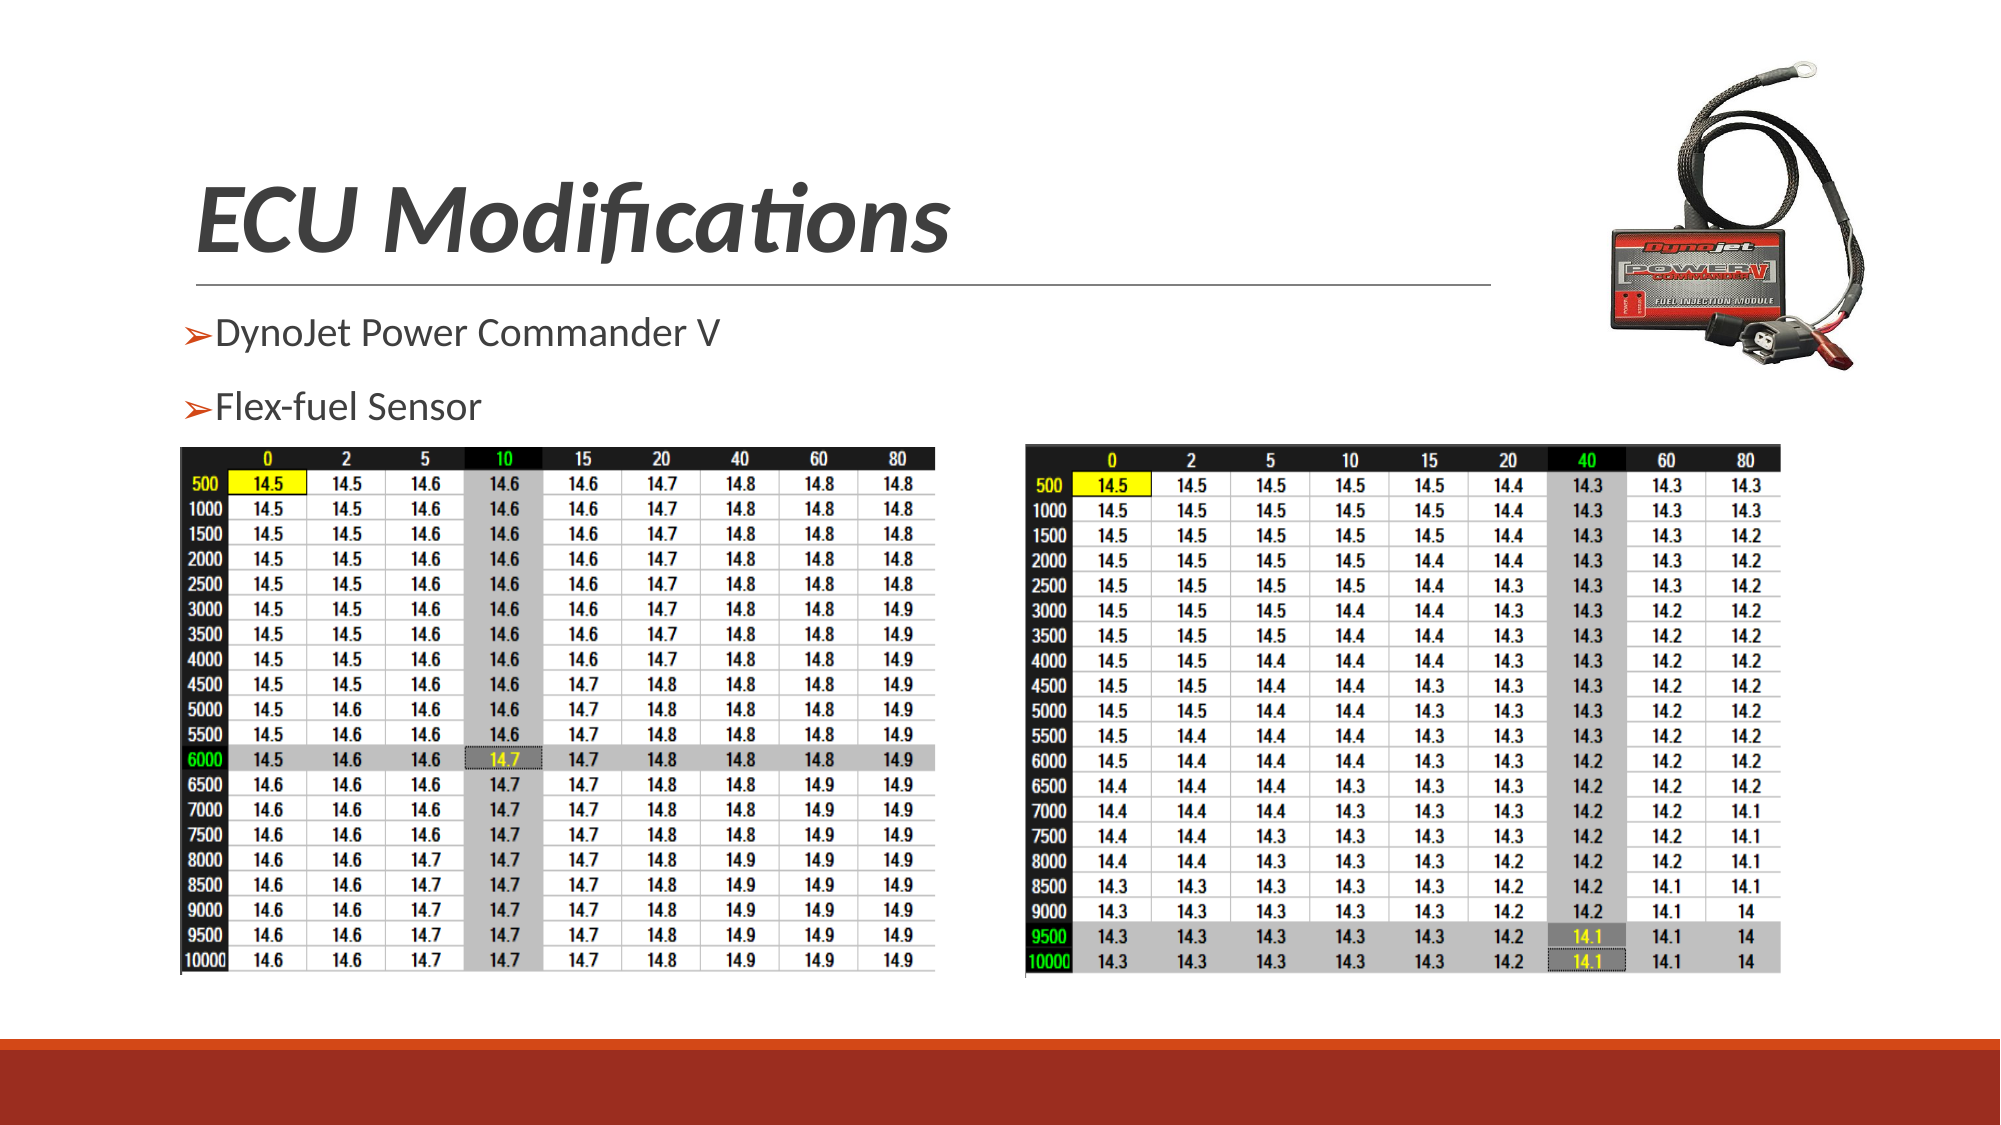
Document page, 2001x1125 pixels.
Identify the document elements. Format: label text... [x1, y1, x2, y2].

picture [1491, 22, 1985, 409]
picture [1025, 444, 1781, 978]
title ECU Modifications [180, 42, 1486, 281]
picture [179, 447, 936, 975]
list DynoJet Power Commander V Flex-fuel Sensor [180, 302, 1830, 963]
